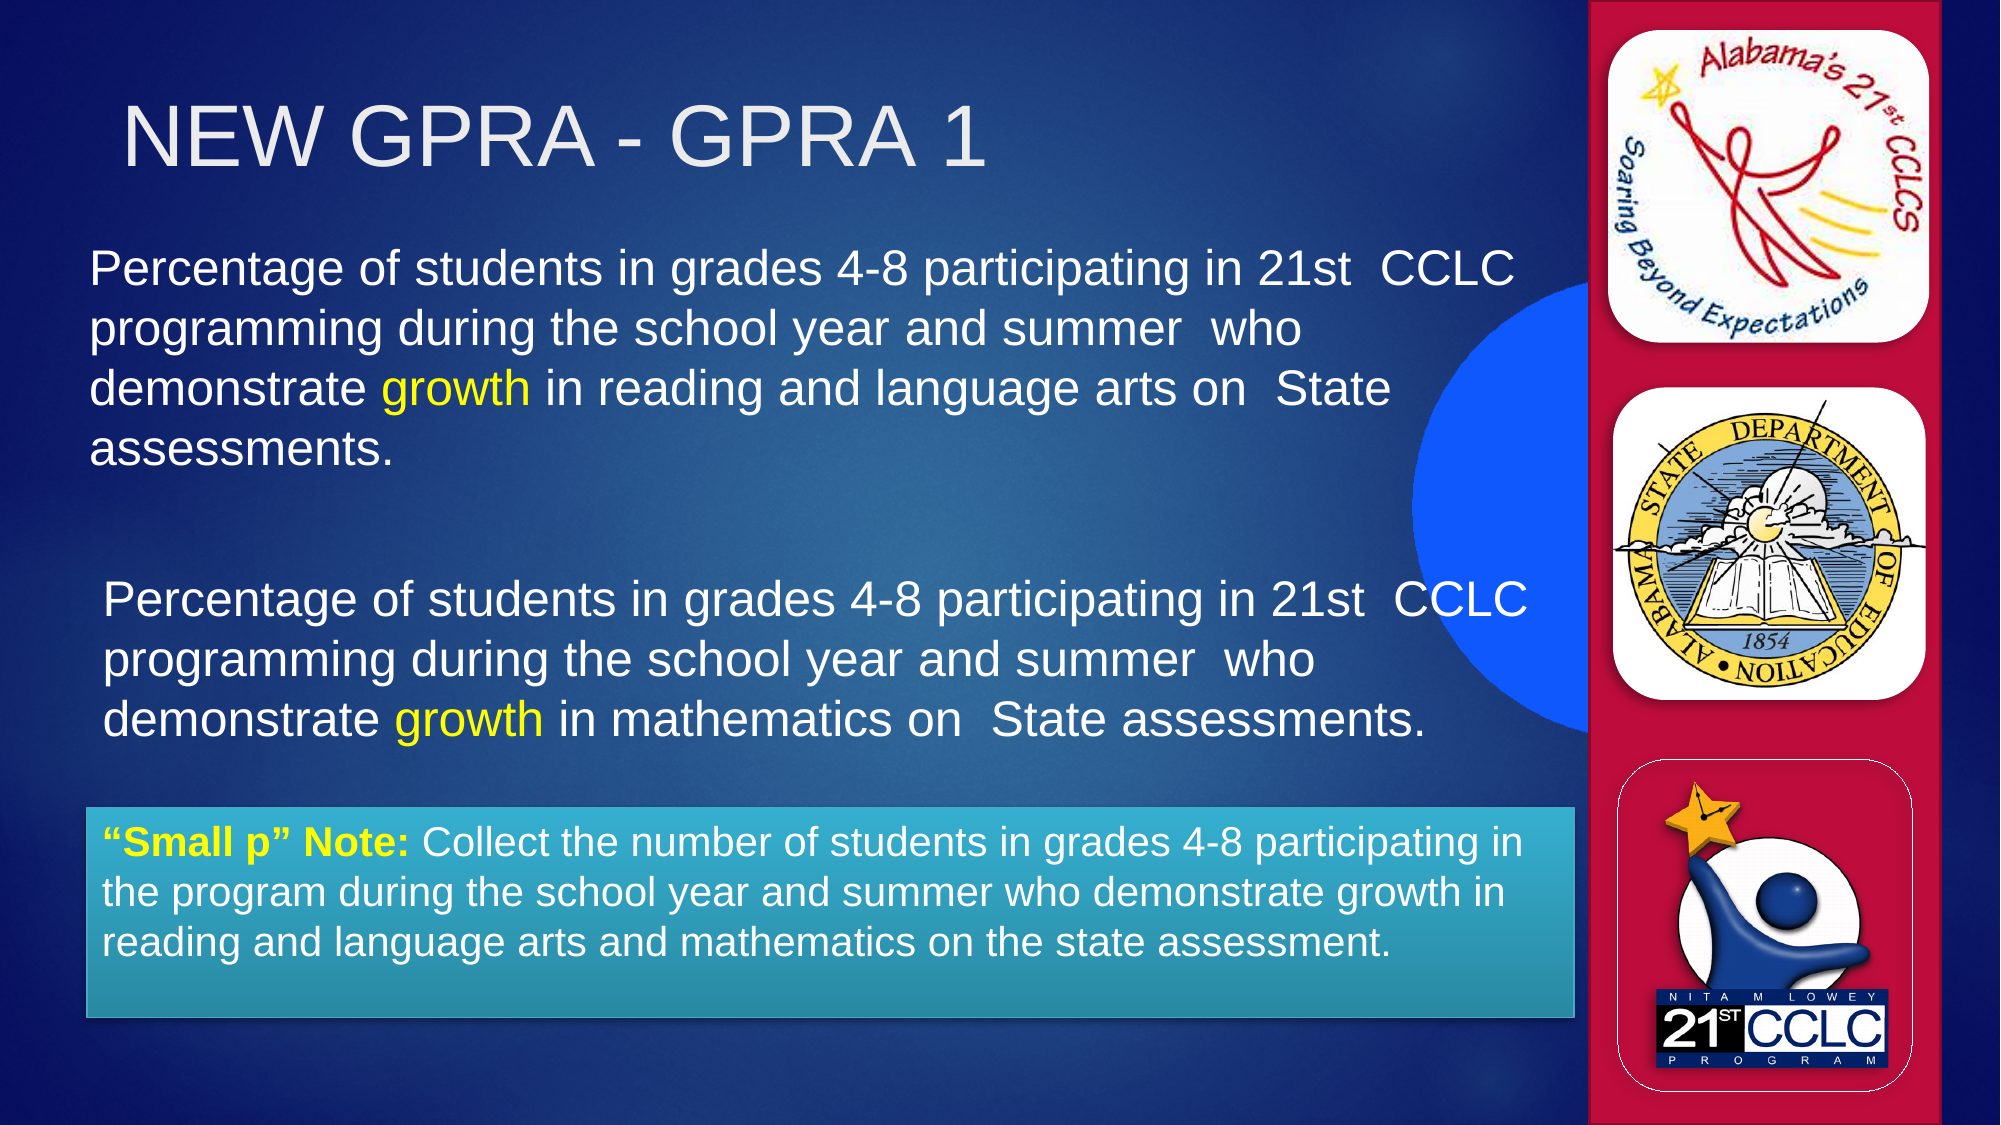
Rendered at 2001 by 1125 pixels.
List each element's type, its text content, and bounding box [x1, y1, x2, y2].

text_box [1589, 0, 1941, 1125]
picture [1612, 387, 1926, 701]
text_box Percentage of students in grades 4-8 participating in 21st CCLC programming during the school year and summer who demonstrate growth in mathematics on State assessments. [87, 558, 1551, 799]
text_box Percentage of students in grades 4-8 participating in 21st CCLC programming during the school year and summer who demonstrate growth in reading and language arts on State assessments. [87, 232, 1584, 476]
picture [0, 0, 1588, 1125]
picture [1617, 759, 1913, 1092]
picture [1942, 0, 2000, 1125]
title NEW GPRA - GPRA 1 [118, 77, 1027, 232]
text_box “Small p” Note: Collect the number of students in grades 4-8 participating in the program during the school year and summer who demonstrate growth in reading and language arts and mathematics on the state assessment. [86, 807, 1575, 1018]
picture [1607, 29, 1930, 343]
